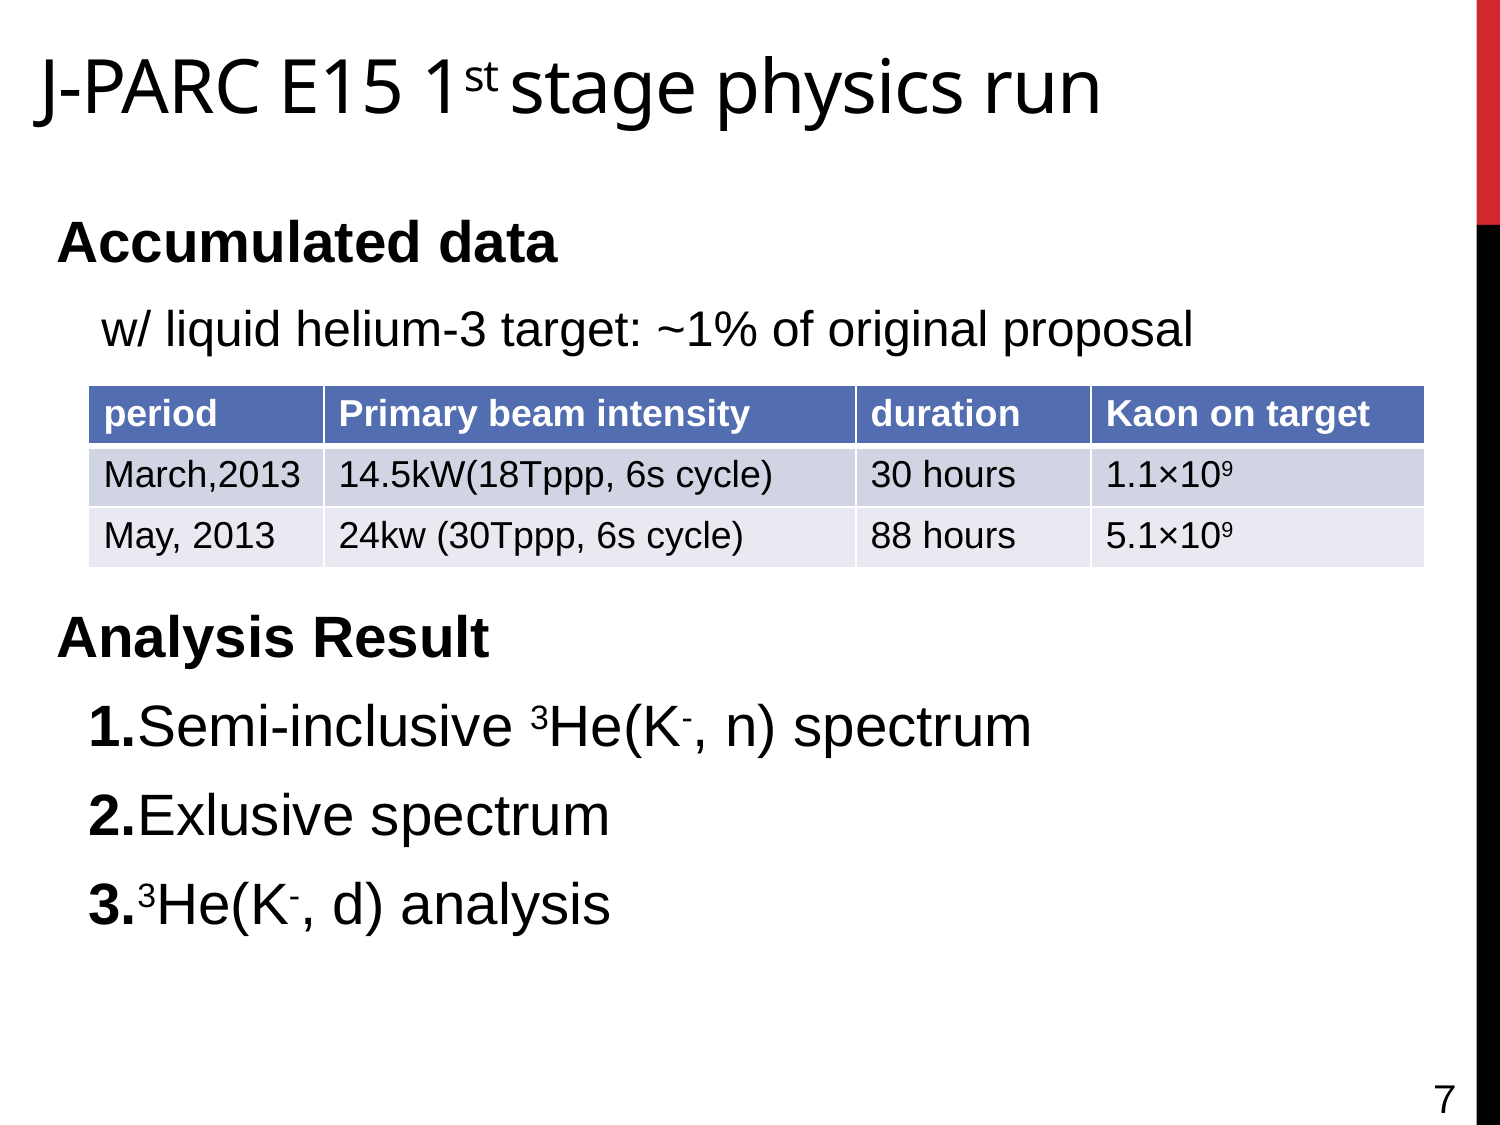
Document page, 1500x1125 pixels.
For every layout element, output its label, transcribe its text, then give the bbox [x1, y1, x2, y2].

list Accumulated data w/ liquid helium-3 target: ~1% of original proposal [41, 196, 1425, 374]
table_header Primary beam intensity [325, 386, 855, 443]
table_cell 24kw (30Tppp, 6s cycle) [325, 508, 855, 567]
table_cell 30 hours [857, 449, 1090, 506]
table_cell 14.5kW(18Tppp, 6s cycle) [325, 449, 855, 506]
table_cell March,2013 [89, 449, 323, 506]
table_cell May, 2013 [89, 508, 323, 567]
text_box ７ [1411, 1068, 1479, 1125]
table_cell 5.1×109 [1092, 508, 1424, 567]
table_header period [89, 386, 323, 443]
table_cell 1.1×109 [1092, 449, 1424, 506]
table_header Kaon on target [1092, 386, 1424, 443]
title J-PARC E15 1st stage physics run [24, 25, 1475, 143]
table_cell 88 hours [857, 508, 1090, 567]
text_box Analysis Result 1.Semi-inclusive 3He(K-, n) spectrum 2.Exlusive spectrum 3.3He(K-, d) analysis [41, 596, 1425, 1020]
table_header duration [857, 386, 1090, 443]
